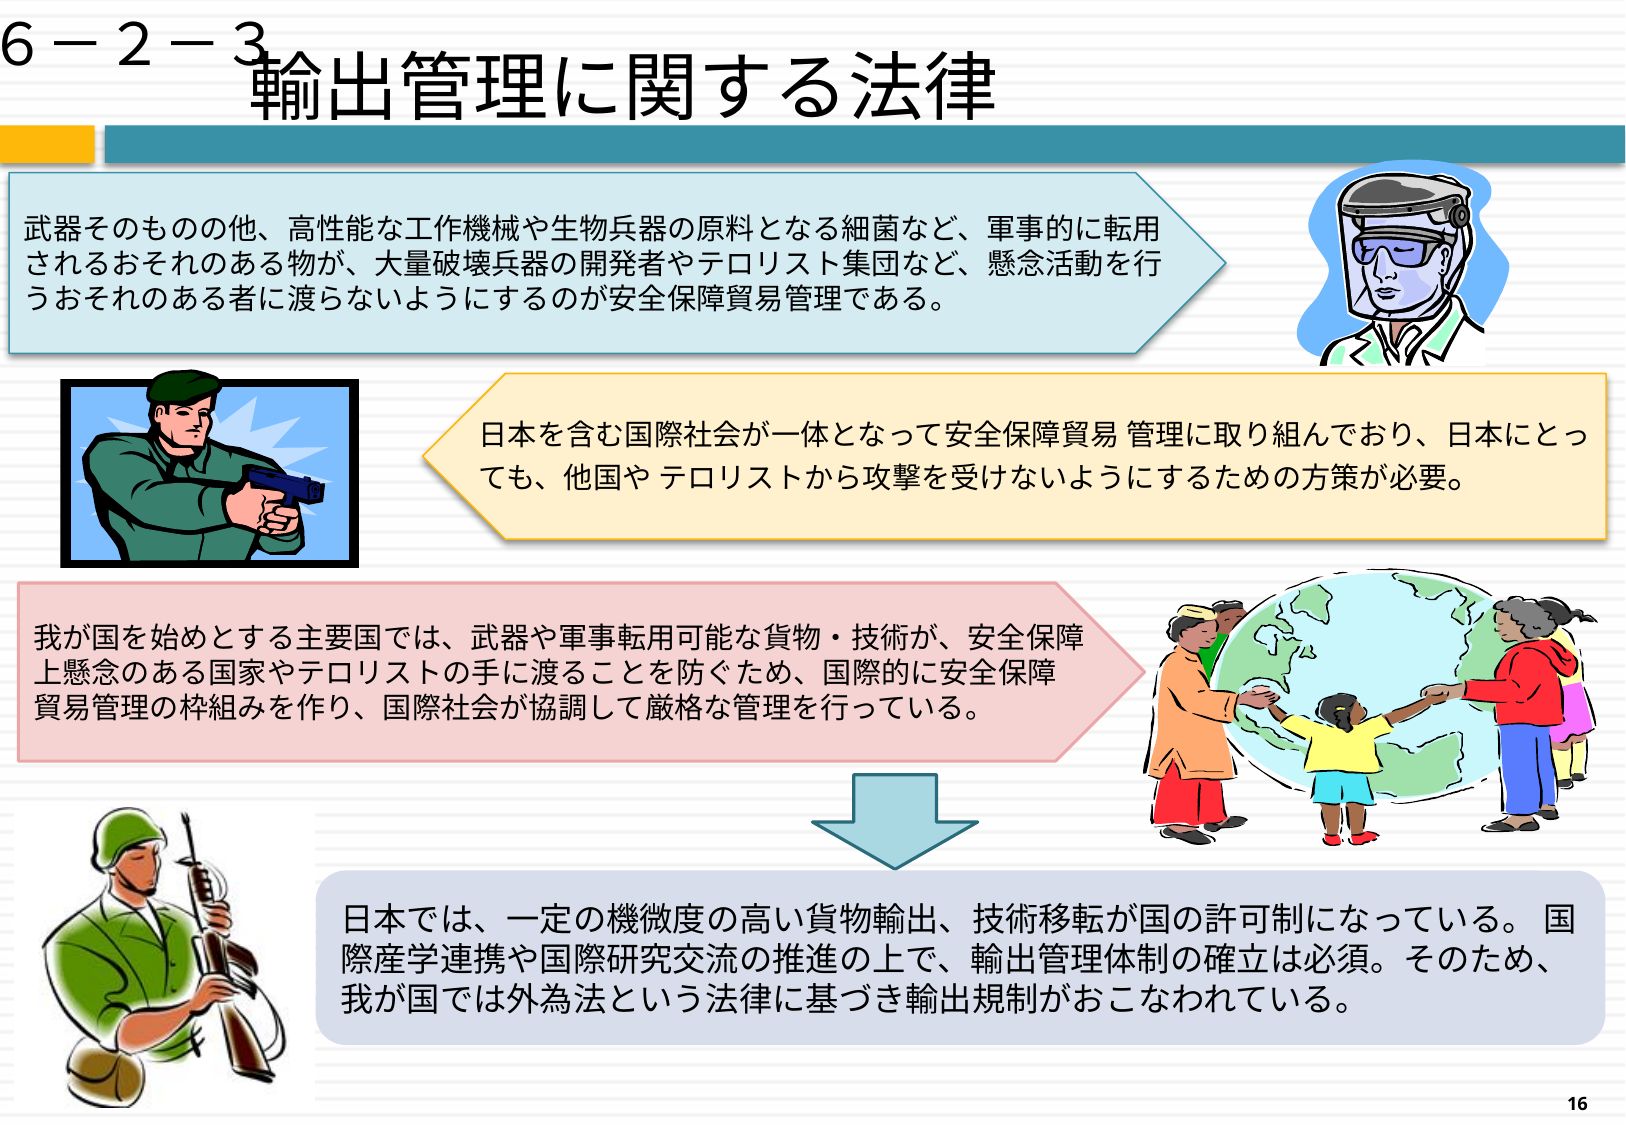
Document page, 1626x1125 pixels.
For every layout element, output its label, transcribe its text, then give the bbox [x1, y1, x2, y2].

picture [1296, 159, 1510, 367]
text_box 我が国を始めとする主要国では、武器や軍事転用可能な貨物・技術が、安全保障上懸念のある国家やテロリストの手に渡ることを防ぐため、国際的に安全保障貿易管理の枠組みを作り、国際社会が協調して厳格な管理を行っている。 [16, 581, 1137, 763]
text_box 武器そのものの他、高性能な工作機械や生物兵器の原料となる細菌など、軍事的に転用されるおそれのある物が、大量破壊兵器の開発者やテロリスト集団など、懸念活動を行うおそれのある者に渡らないようにするのが安全保障貿易管理である。 [8, 171, 1227, 355]
text_box 日本では、一定の機微度の高い貨物輸出、技術移転が国の許可制になっている。 国際産学連携や国際研究交流の推進の上で、輸出管理体制の確立は必須。そのため、我が国では外為法という法律に基づき輸出規制がおこなわれている。 [320, 870, 1606, 1046]
text_box 日本を含む国際社会が一体となって安全保障貿易 管理に取り組んでおり、日本にとっても、他国や テロリストから攻撃を受けないようにするための方策が必要。 [421, 372, 1607, 540]
picture [60, 369, 360, 569]
text_box [810, 773, 980, 870]
picture [1142, 567, 1599, 847]
text_box ６－２－３ [0, 0, 295, 85]
title 輸出管理に関する法律 [233, 3, 1625, 167]
slide_number 16 [1530, 1084, 1625, 1125]
picture [14, 807, 315, 1109]
